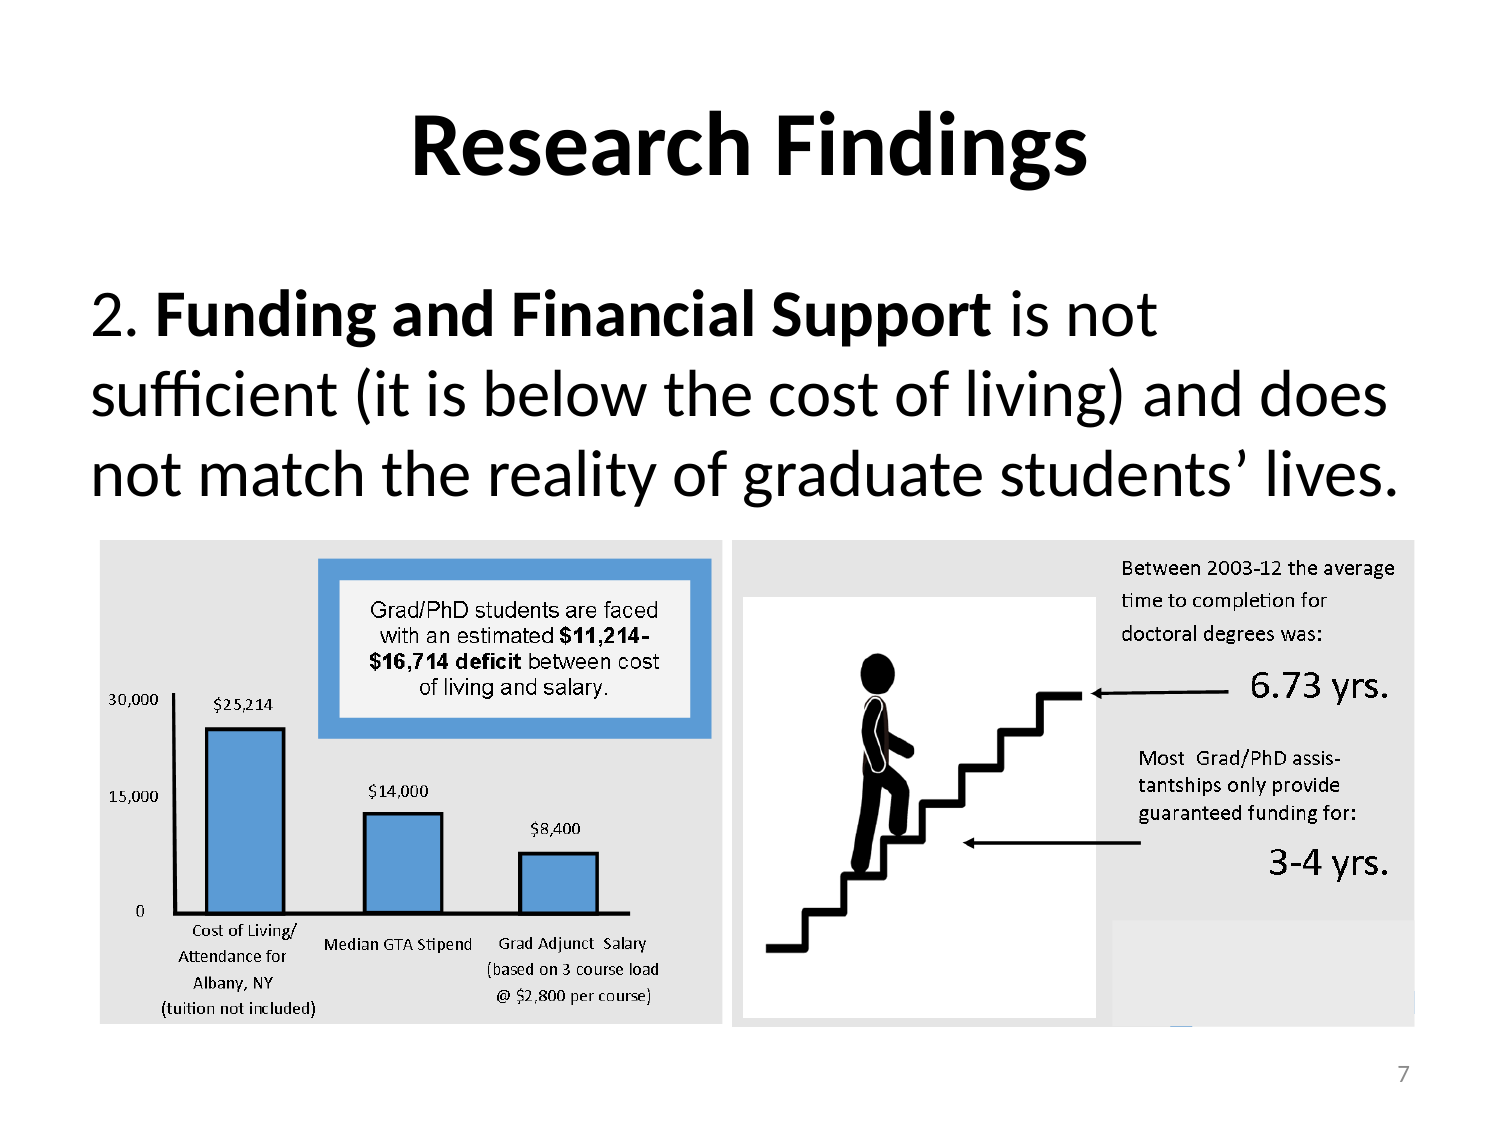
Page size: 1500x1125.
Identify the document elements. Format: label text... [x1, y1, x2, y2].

picture [99, 540, 723, 1024]
list 2. Funding and Financial Support is not sufficient (it is below the cost of living) and does not match the reality of graduate students’ lives. [75, 262, 1425, 1005]
title Research Findings [75, 45, 1425, 233]
picture [731, 540, 1415, 1027]
slide_number 7 [1074, 1042, 1425, 1103]
